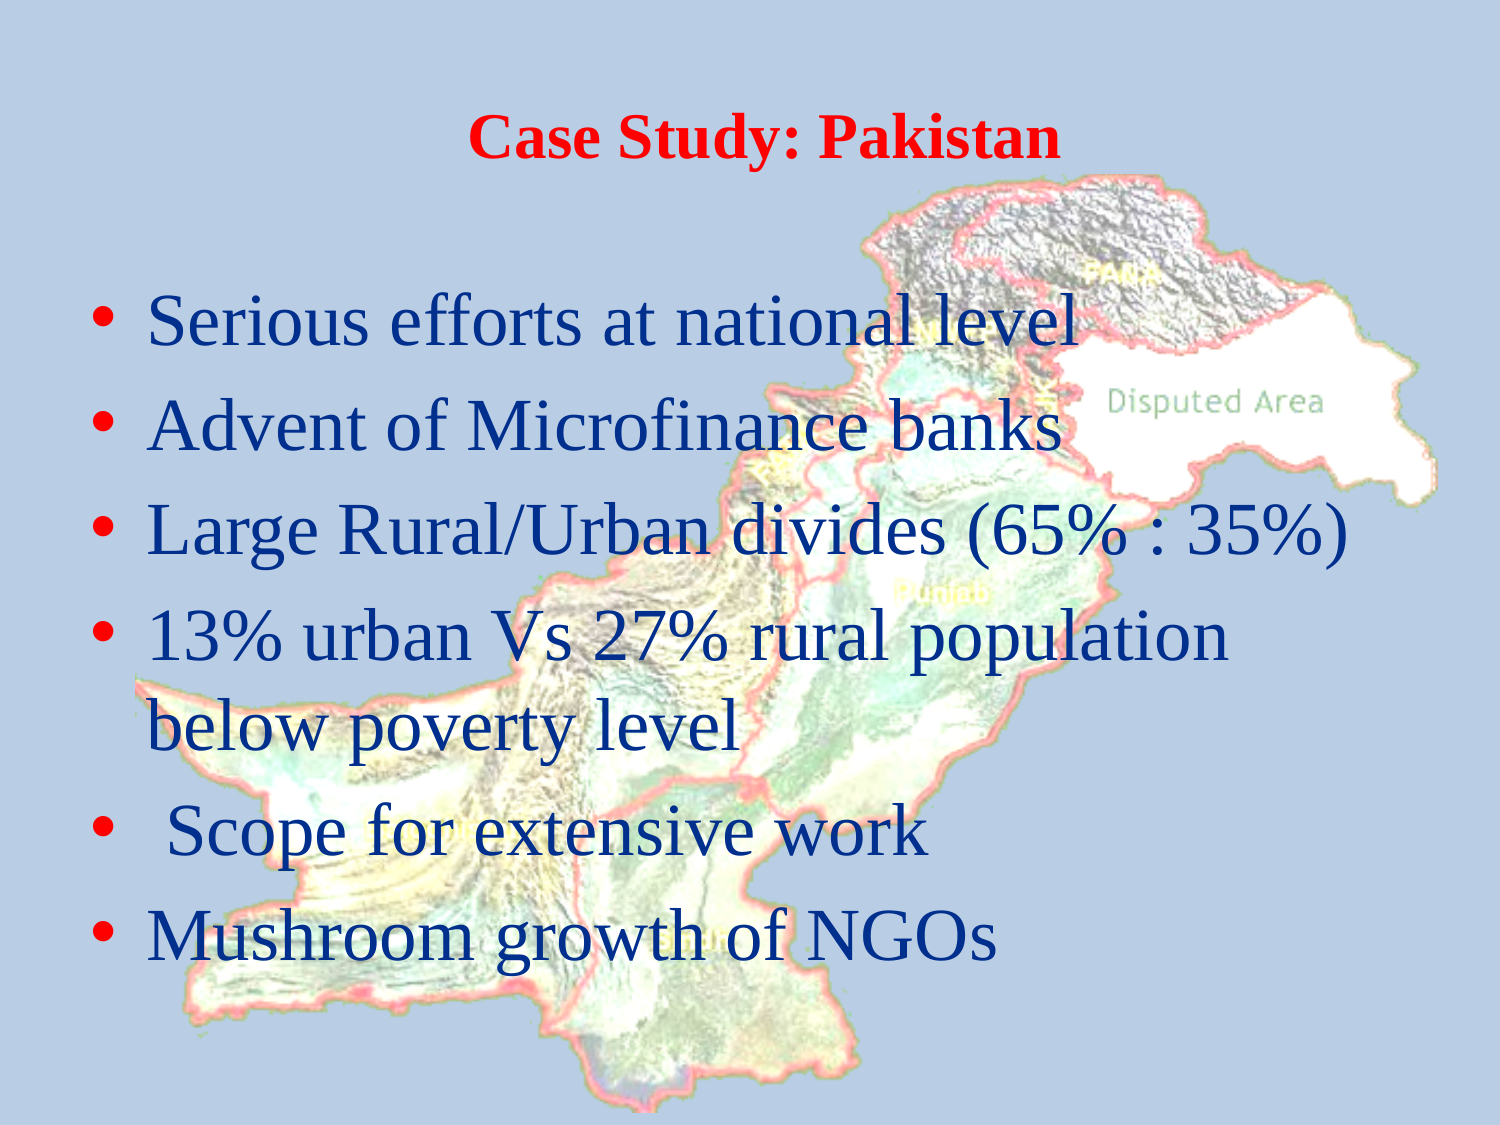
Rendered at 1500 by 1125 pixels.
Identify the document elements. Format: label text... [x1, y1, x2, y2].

picture [135, 174, 1438, 1113]
title Case Study: Pakistan [74, 44, 1426, 233]
list Serious efforts at national level Advent of Microfinance banks Large Rural/Urban divides (65% : 35%) 13% urban Vs 27% rural population below poverty level Scope for extensive work Mushroom growth of NGOs [74, 262, 130, 1006]
